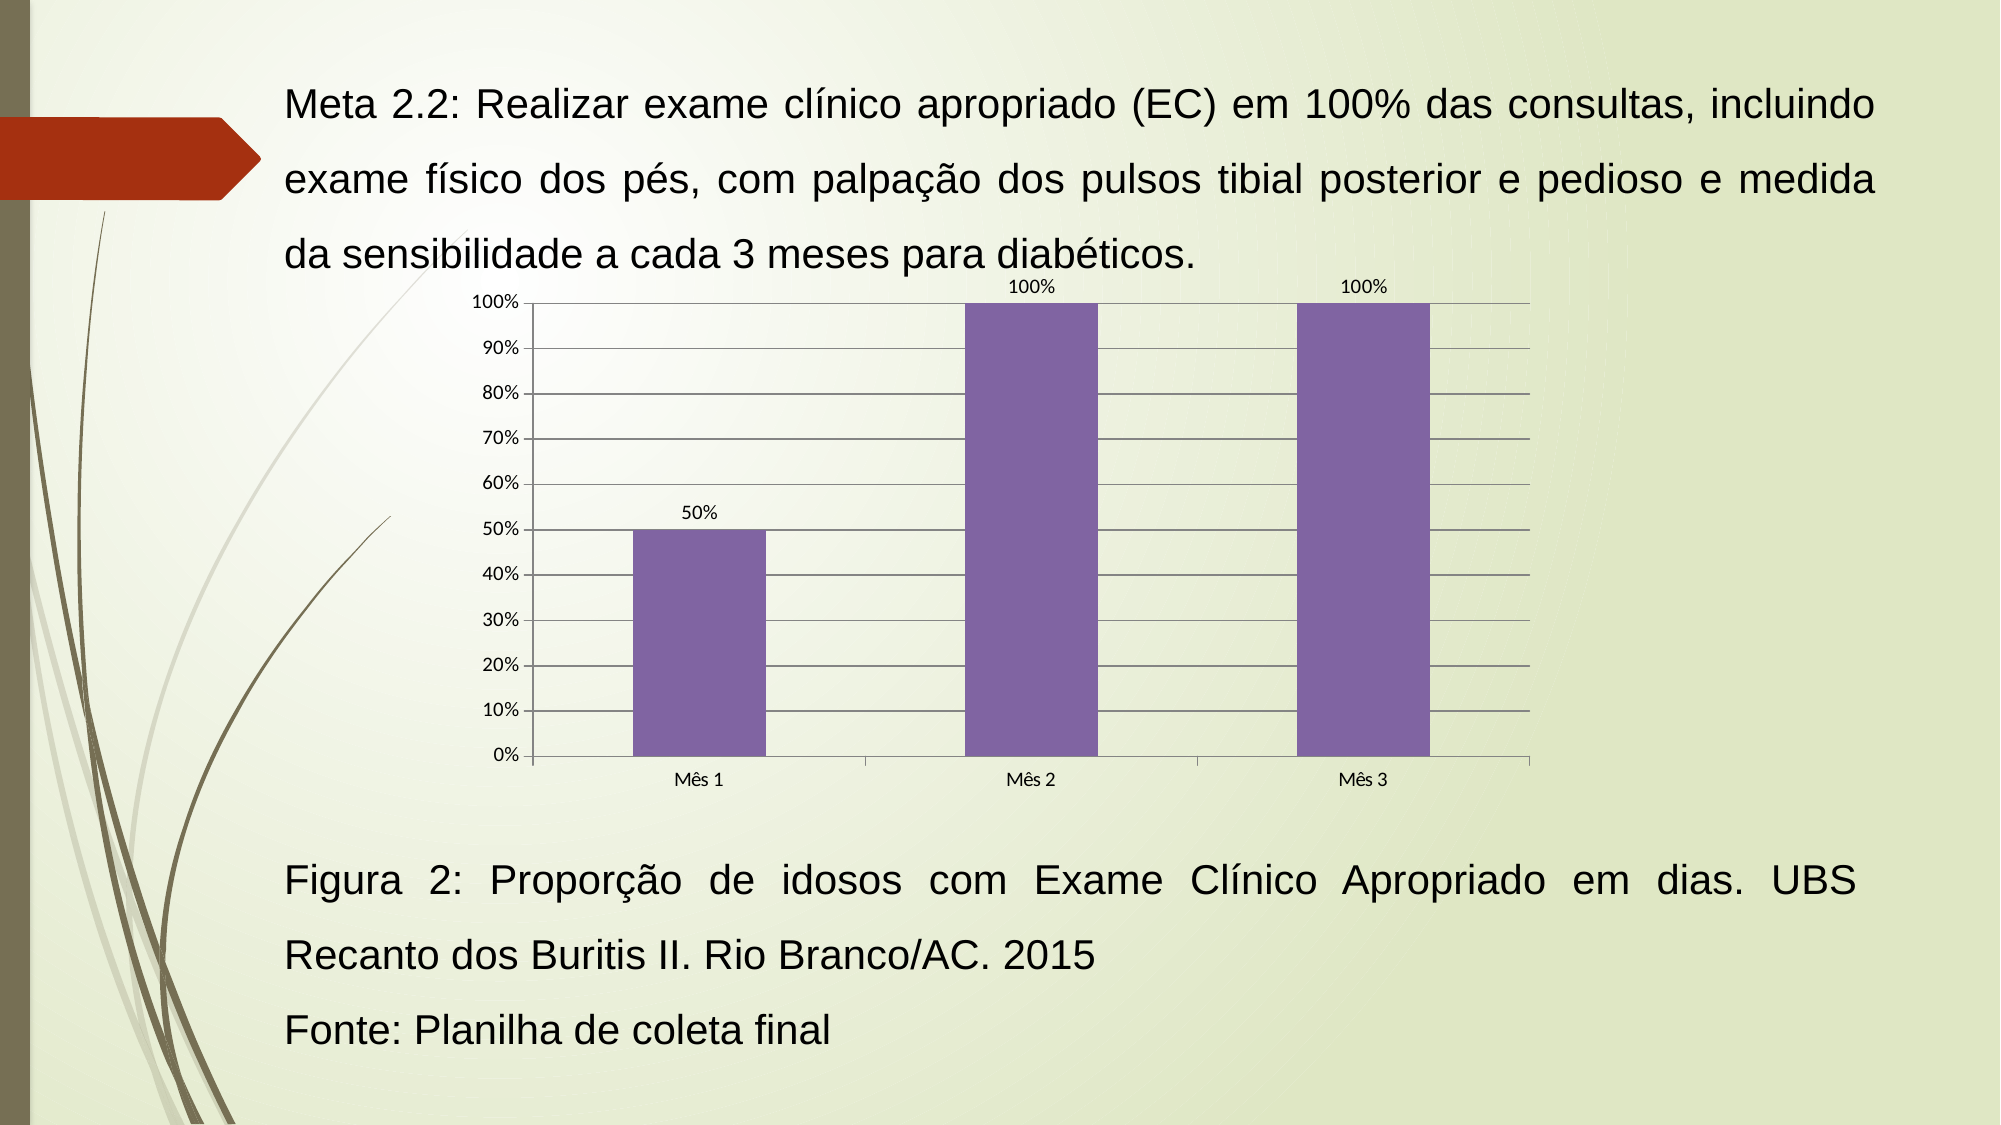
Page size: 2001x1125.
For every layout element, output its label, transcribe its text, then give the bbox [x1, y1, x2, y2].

text_box Figura 2: Proporção de idosos com Exame Clínico Apropriado em dias. UBS Recanto dos Buritis II. Rio Branco/AC. 2015 Fonte: Planilha de coleta final [269, 820, 1873, 1060]
text_box Meta 2.2: Realizar exame clínico apropriado (EC) em 100% das consultas, incluindo exame físico dos pés, com palpação dos pulsos tibial posterior e pedioso e medida da sensibilidade a cada 3 meses para diabéticos. [269, 44, 1892, 285]
chart [449, 277, 1552, 802]
